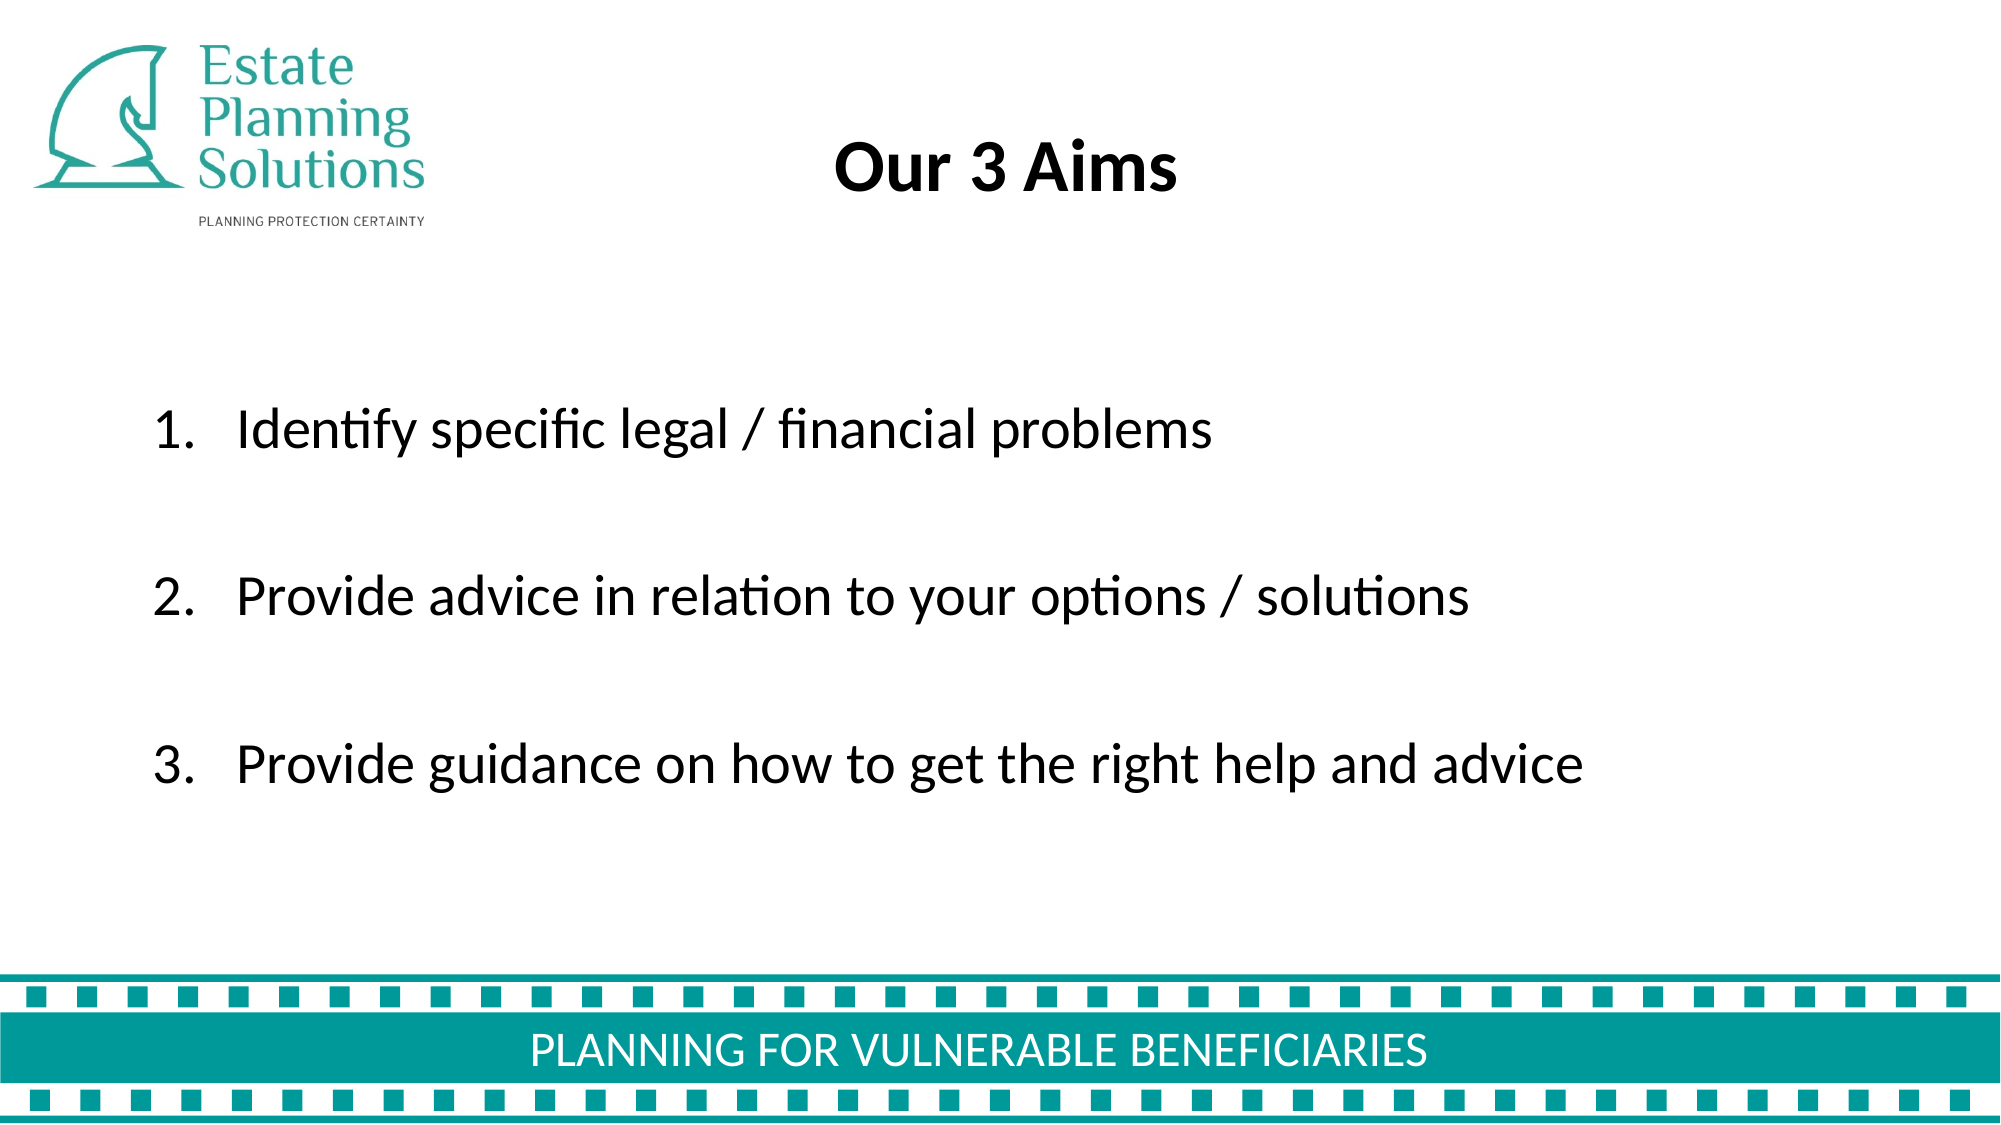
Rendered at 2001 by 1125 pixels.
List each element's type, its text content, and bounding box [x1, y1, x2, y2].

list Our 3 Aims [346, 28, 1667, 254]
picture [33, 45, 346, 226]
list Identify specific legal / financial problems Provide advice in relation to your options / solutions Provide guidance on how to get the right help and advice [137, 299, 1863, 853]
